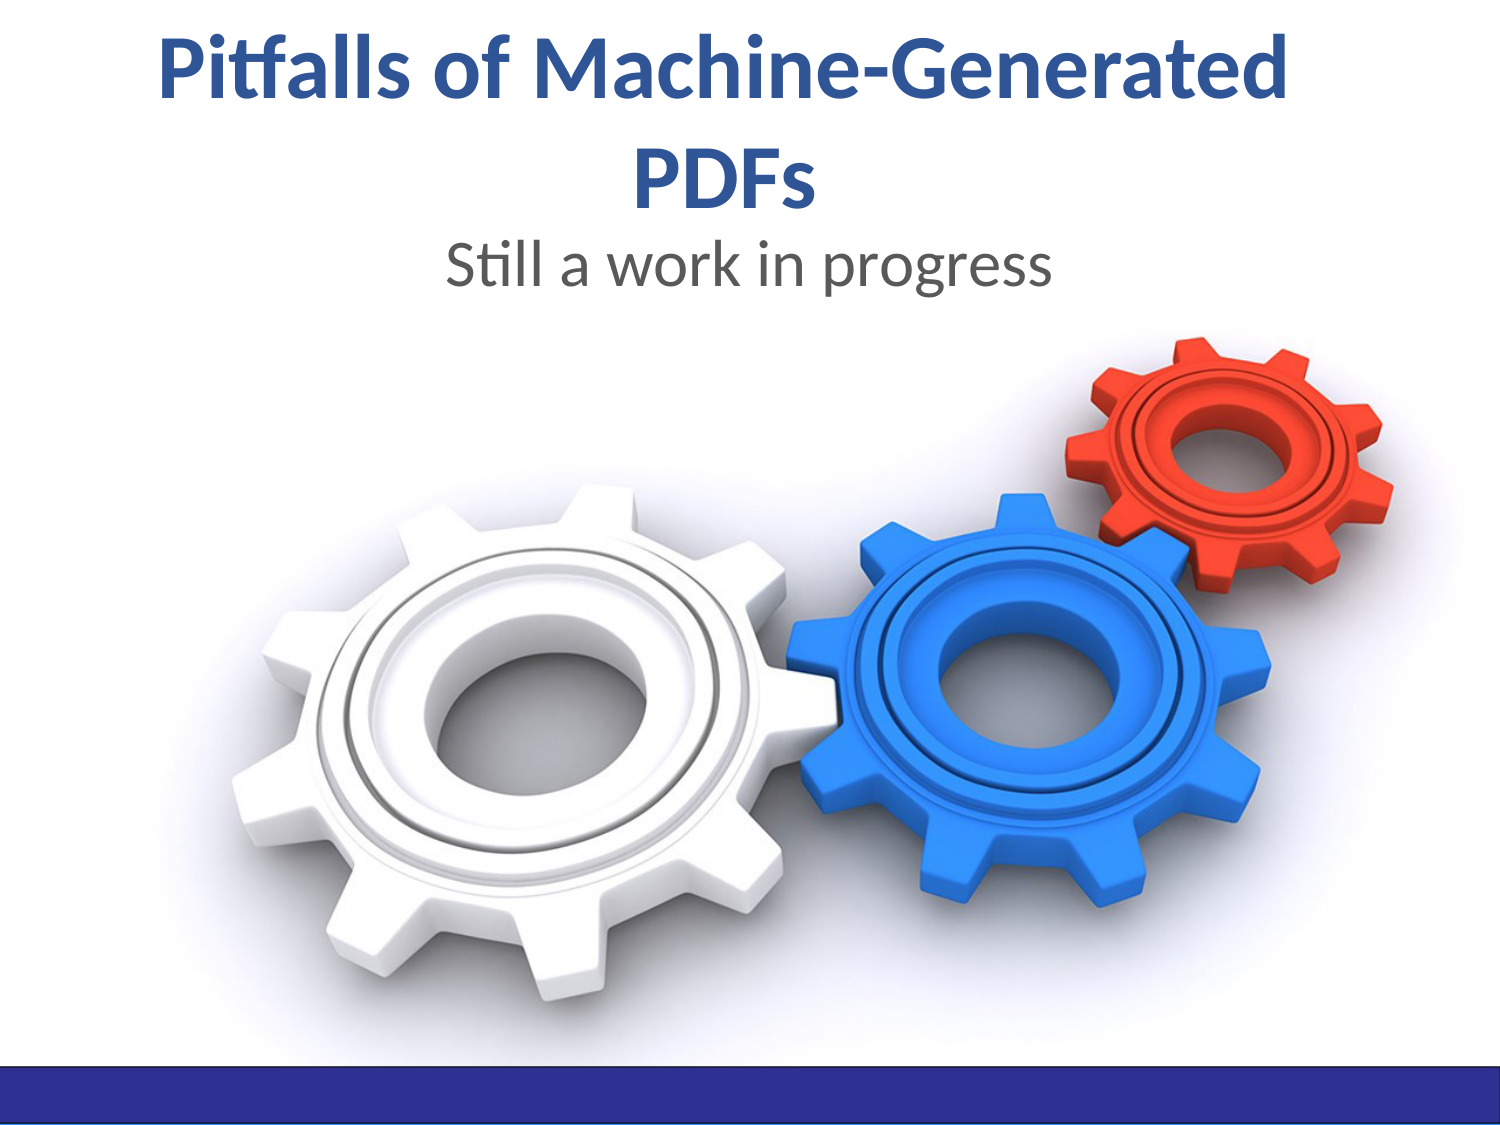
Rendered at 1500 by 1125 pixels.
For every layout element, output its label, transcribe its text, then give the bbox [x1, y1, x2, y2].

title Pitfalls of Machine-Generated PDFs [87, 0, 1363, 238]
picture [0, 0, 1500, 1125]
subtitle Still a work in progress [225, 212, 1275, 500]
